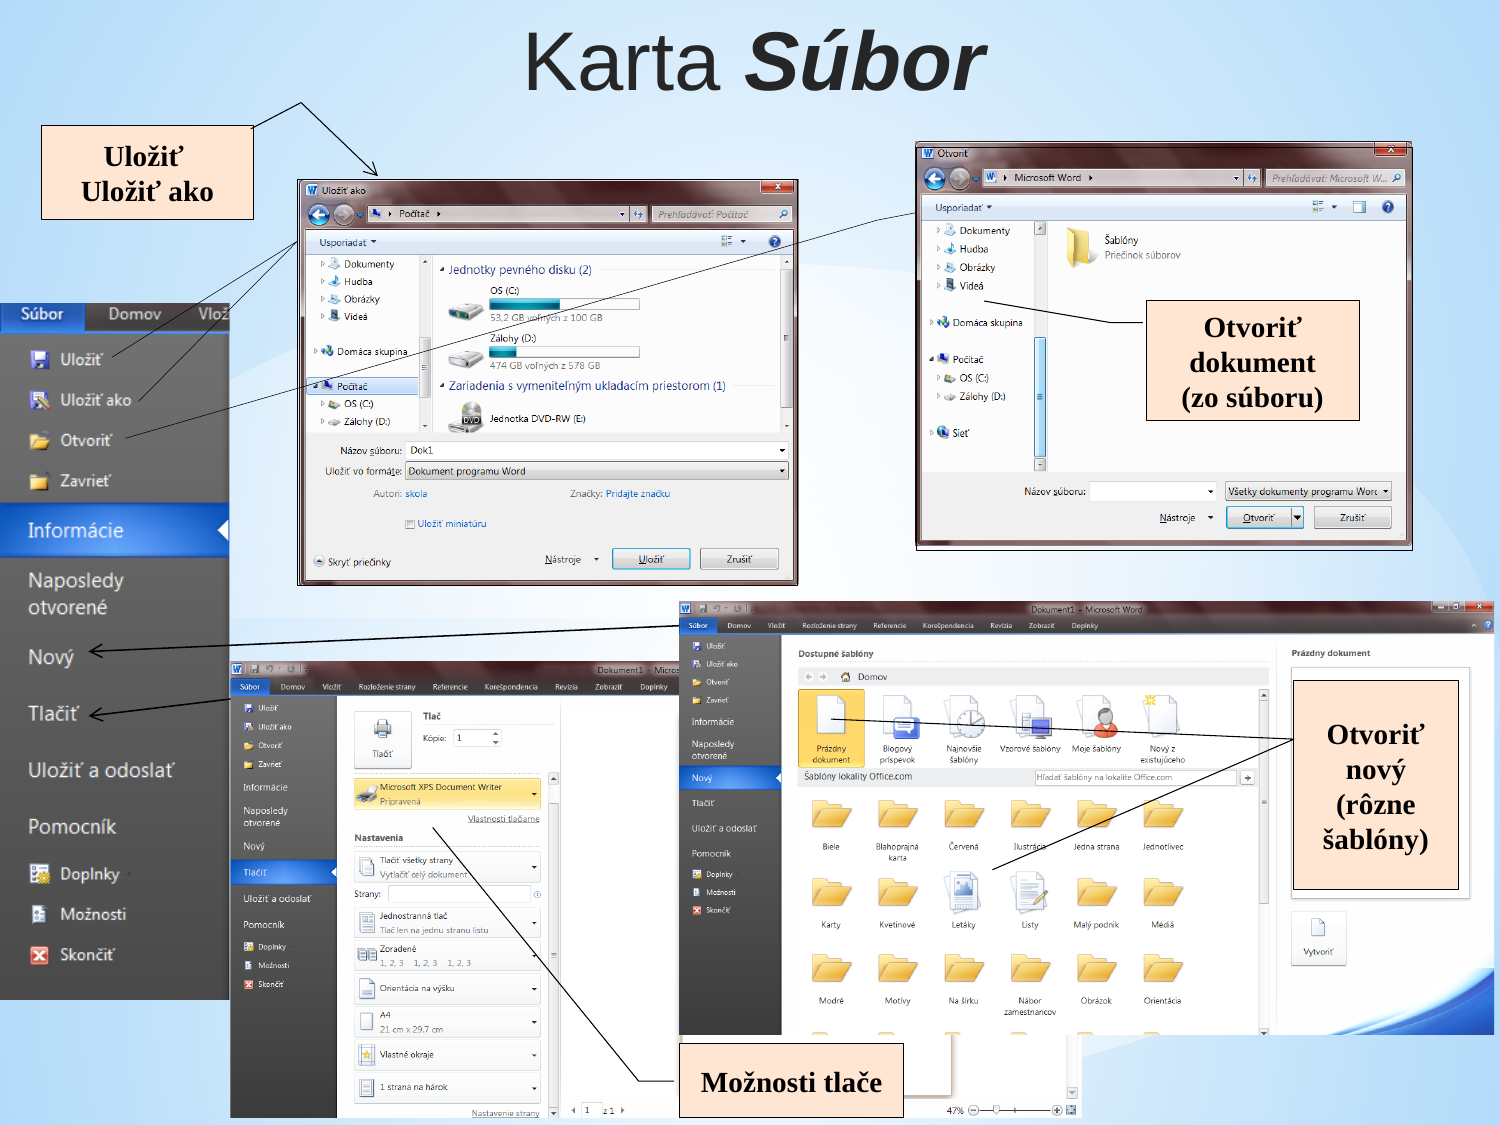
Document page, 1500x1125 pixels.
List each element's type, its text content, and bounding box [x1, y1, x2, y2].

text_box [88, 680, 223, 717]
picture [915, 141, 1412, 546]
text_box [234, 388, 292, 409]
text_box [88, 624, 672, 652]
text_box Uložiť Uložiť ako [322, 125, 378, 177]
picture [0, 303, 1495, 1118]
text_box [200, 242, 292, 308]
text_box [803, 212, 909, 244]
picture [298, 179, 799, 586]
title Karta Súbor [147, 0, 1360, 125]
text_box Uložiť Uložiť ako [40, 124, 261, 221]
